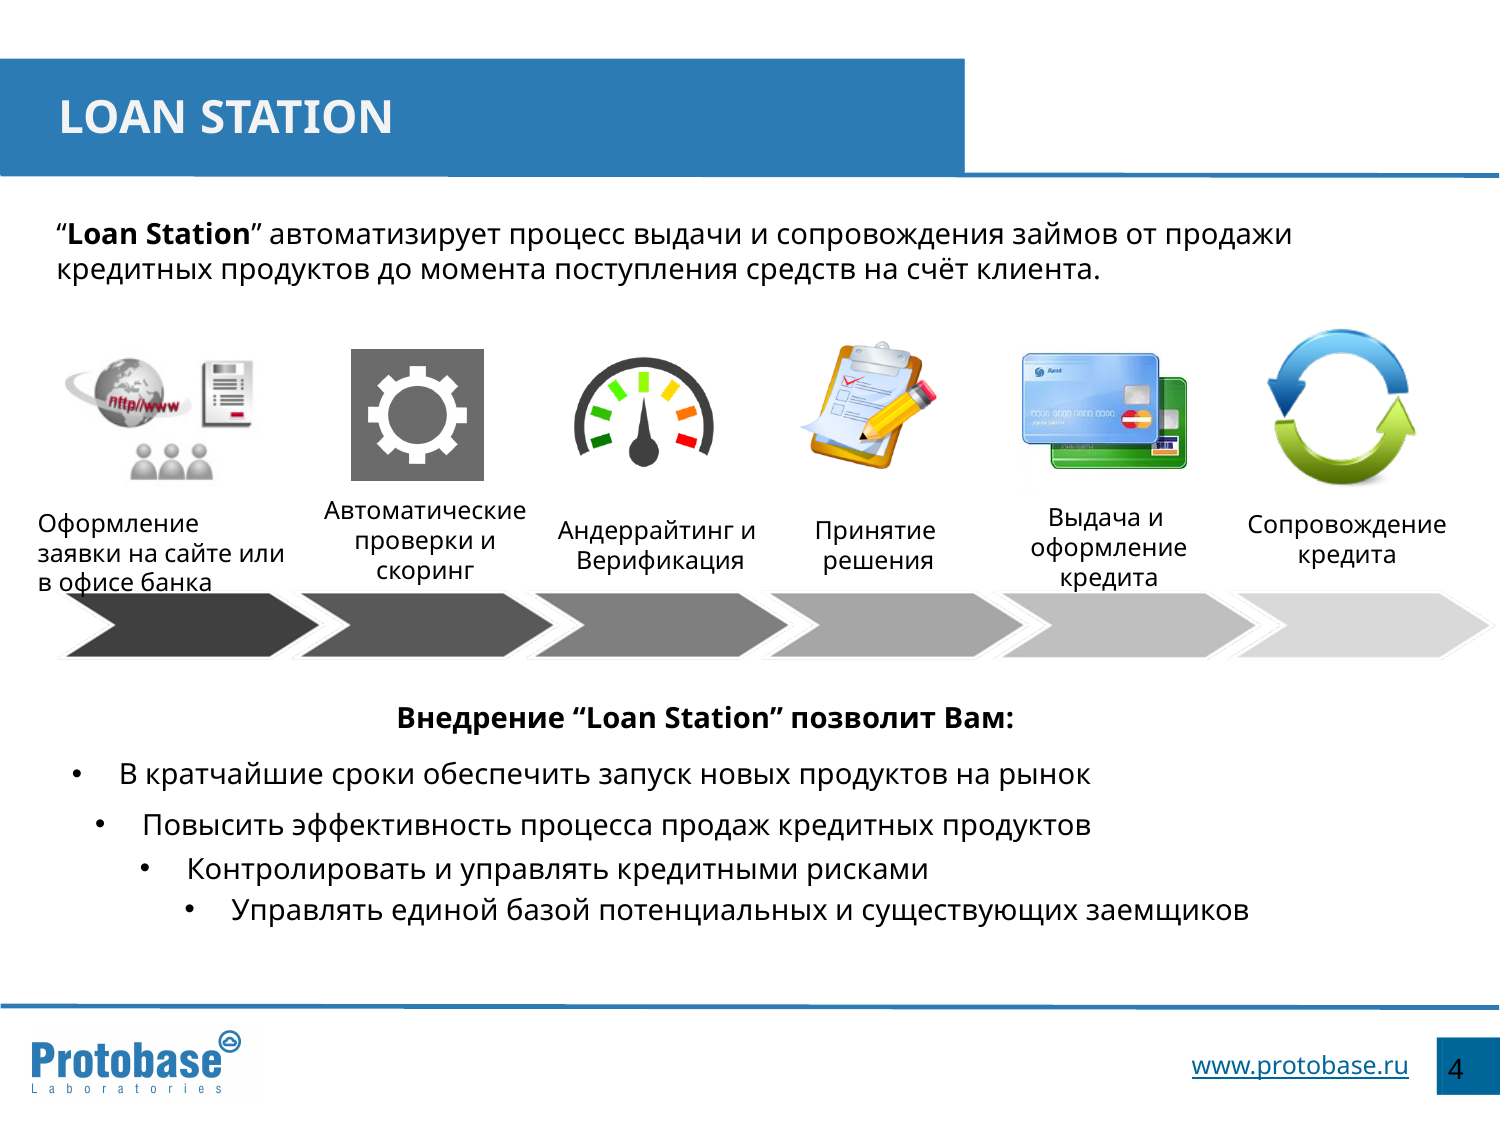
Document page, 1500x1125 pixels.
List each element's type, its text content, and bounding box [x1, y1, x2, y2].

text_box Повысить эффективность процесса продаж кредитных продуктов [80, 798, 1250, 850]
text_box “Loan Station” автоматизирует процесс выдачи и сопровождения займов от продажи кредитных продуктов до момента поступления средств на счёт клиента. [41, 208, 1471, 294]
text_box Андеррайтинг и Верификация [527, 507, 794, 575]
text_box Сопровождение кредита [1214, 501, 1481, 575]
picture [563, 332, 723, 492]
picture [351, 348, 484, 482]
text_box Управлять единой базой потенциальных и существующих заемщиков [169, 883, 1423, 934]
slide_number ‹#› [1447, 1050, 1500, 1083]
picture [31, 1024, 264, 1098]
text_box В кратчайшие сроки обеспечить запуск новых продуктов на рынок [56, 748, 1227, 799]
picture [1259, 326, 1423, 490]
picture [56, 576, 1496, 684]
text_box Принятие решения [794, 507, 976, 575]
picture [787, 330, 944, 486]
text_box [0, 58, 965, 174]
text_box Автоматические проверки и скоринг [297, 487, 554, 575]
text_box Выдача и оформление кредита [976, 494, 1243, 575]
picture [1022, 330, 1187, 495]
text_box Внедрение “Loan Station” позволит Вам: [381, 692, 1250, 742]
picture [64, 349, 261, 488]
text_box Оформление заявки на сайте или в офисе банка [22, 499, 297, 606]
title LOAN STATION [56, 87, 1444, 146]
text_box Контролировать и управлять кредитными рисками [124, 842, 1295, 894]
